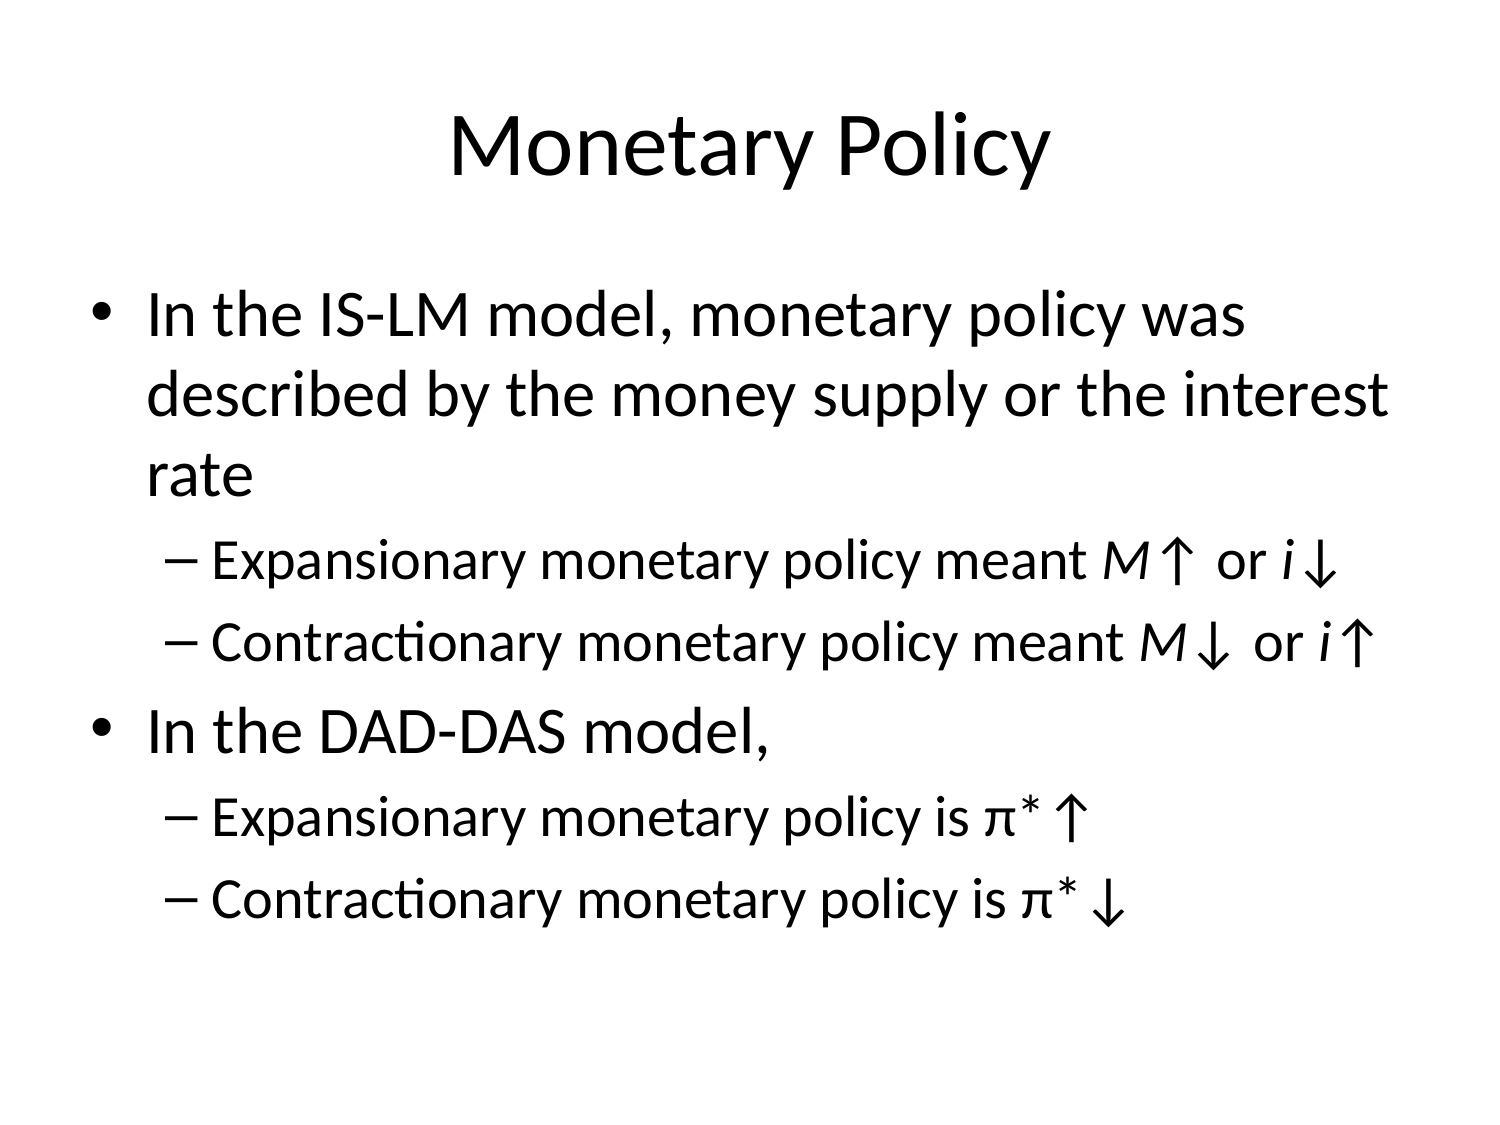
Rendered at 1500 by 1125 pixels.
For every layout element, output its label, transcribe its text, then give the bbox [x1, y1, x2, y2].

title Monetary Policy [75, 45, 1425, 233]
list In the IS-LM model, monetary policy was described by the money supply or the interest rate Expansionary monetary policy meant M↑ or i↓ Contractionary monetary policy meant M↓ or i↑ In the DAD-DAS model, Expansionary monetary policy is π*↑ Contractionary monetary policy is π*↓ [75, 262, 1425, 1005]
